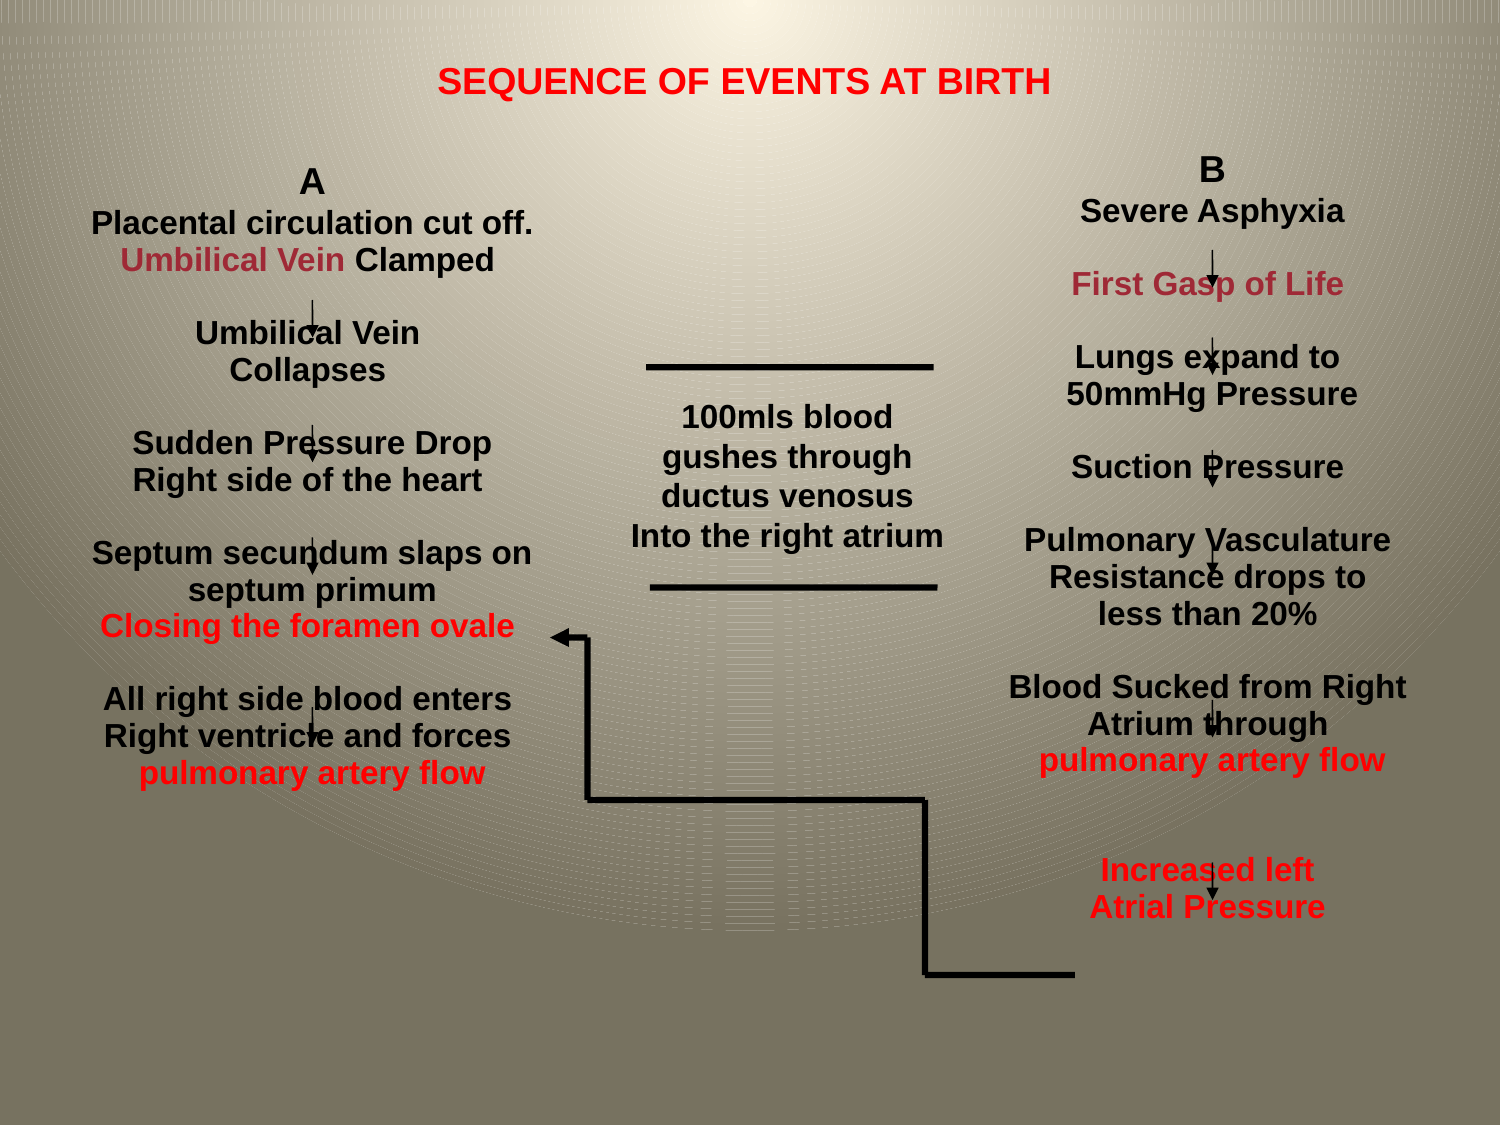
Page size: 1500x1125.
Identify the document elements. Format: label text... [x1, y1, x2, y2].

text_box [1206, 862, 1219, 901]
text_box [306, 707, 319, 745]
text_box [549, 631, 588, 644]
text_box B Severe Asphyxia First Gasp of Life Lungs expand to 50mmHg Pressure Suction Pressure Pulmonary Vasculature Resistance drops to less than 20% Blood Sucked from Right Atrium through pulmonary artery flow Increased left Atrial Pressure [949, 137, 1475, 930]
text_box A Placental circulation cut off. Umbilical Vein Clamped Umbilical Vein Collapses Sudden Pressure Drop Right side of the heart Septum secundum slaps on septum primum Closing the foramen ovale All right side blood enters Right ventricle and forces pulmonary artery flow [49, 149, 575, 833]
text_box [1206, 449, 1219, 488]
text_box [306, 424, 319, 463]
text_box [306, 299, 319, 338]
text_box 100mls blood gushes through ductus venosus Into the right atrium [612, 387, 963, 562]
text_box [1206, 699, 1219, 738]
text_box [1206, 537, 1219, 575]
text_box SEQUENCE OF EVENTS AT BIRTH [62, 49, 1438, 110]
text_box [306, 537, 319, 575]
text_box [1206, 249, 1219, 288]
text_box [1206, 337, 1219, 376]
